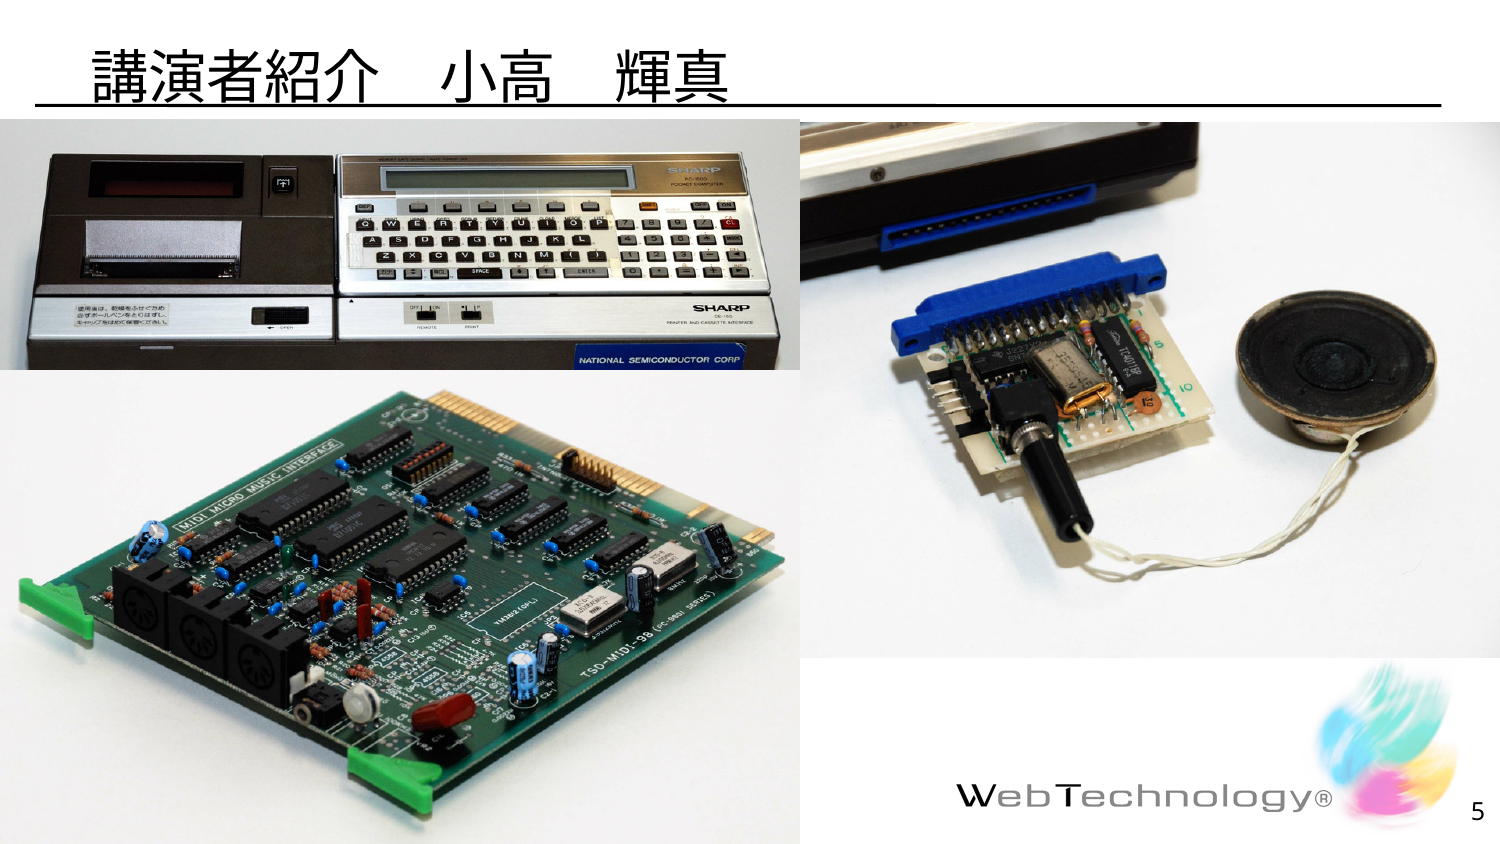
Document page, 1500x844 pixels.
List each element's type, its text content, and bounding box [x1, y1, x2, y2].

slide_number 4 [1387, 790, 1500, 835]
picture [0, 119, 1500, 844]
title 講演者紹介 小高 輝真 [74, 0, 1426, 121]
